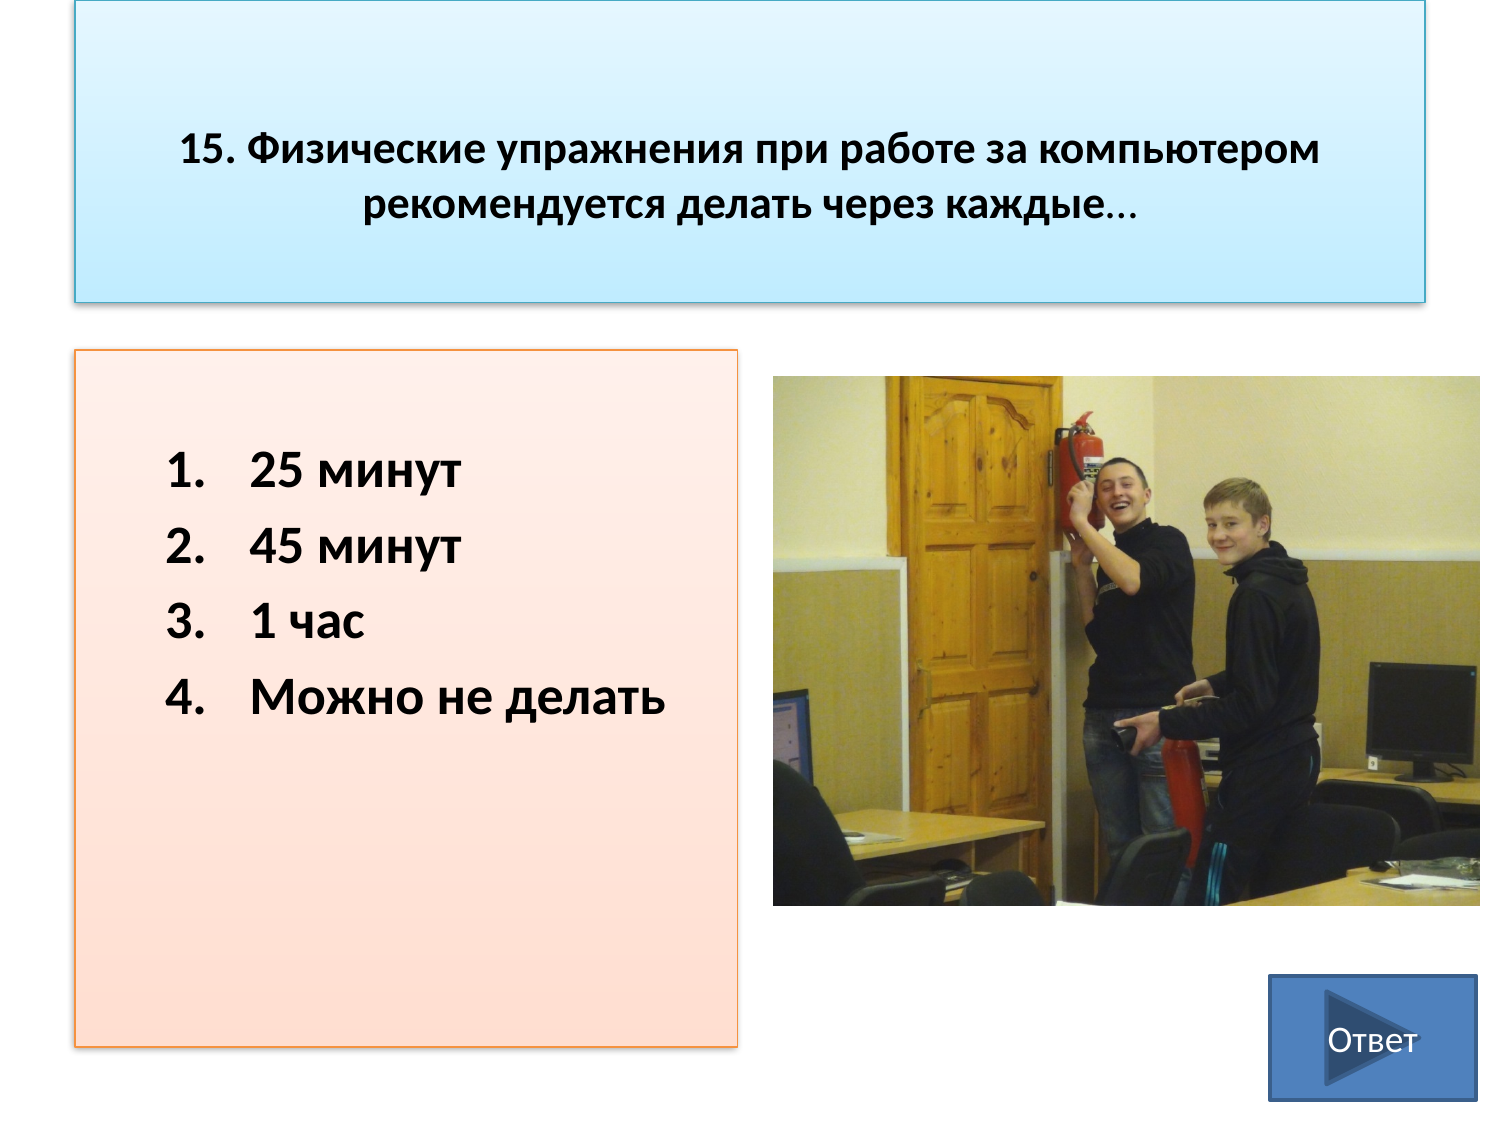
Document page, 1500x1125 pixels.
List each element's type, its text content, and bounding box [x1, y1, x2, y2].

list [773, 376, 1480, 906]
list 25 минут 45 минут 1 час Можно не делать [74, 349, 738, 1048]
title 15. Физические упражнения при работе за компьютером рекомендуется делать через каждые… [74, 0, 1426, 303]
text_box Ответ [1268, 974, 1478, 1102]
